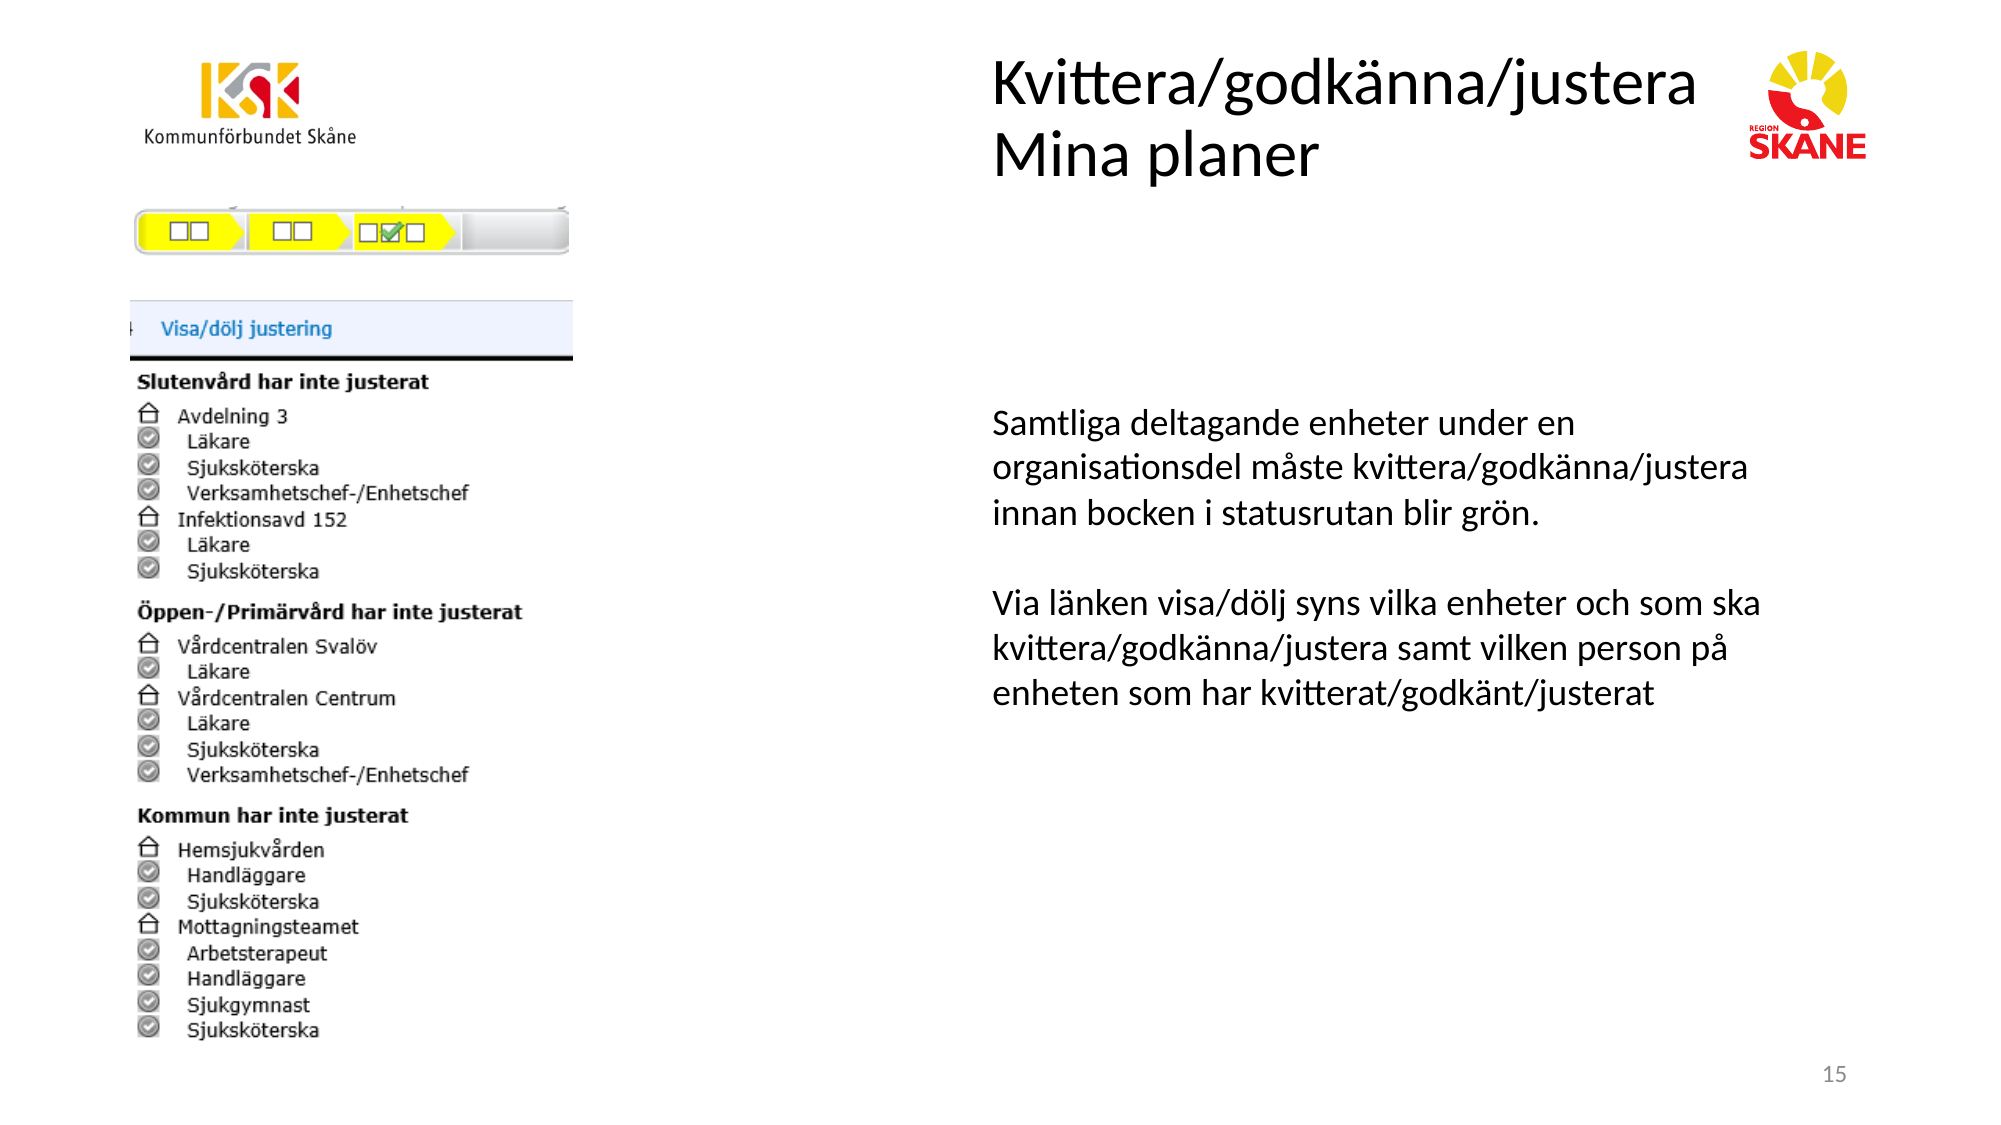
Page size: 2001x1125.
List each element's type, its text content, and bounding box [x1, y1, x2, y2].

picture [130, 300, 573, 1050]
picture [130, 47, 370, 159]
picture [1749, 50, 1866, 159]
slide_number 15 [1412, 1042, 1863, 1103]
picture [134, 206, 569, 257]
title Kvittera/godkänna/justera Mina planer [977, 39, 1730, 199]
text_box Samtliga deltagande enheter under en organisationsdel måste kvittera/godkänna/justera innan bocken i statusrutan blir grön. Via länken visa/dölj syns vilka enheter och som ska kvittera/godkänna/justera samt vilken person på enheten som har kvitterat/godkänt/justerat [977, 390, 1848, 720]
